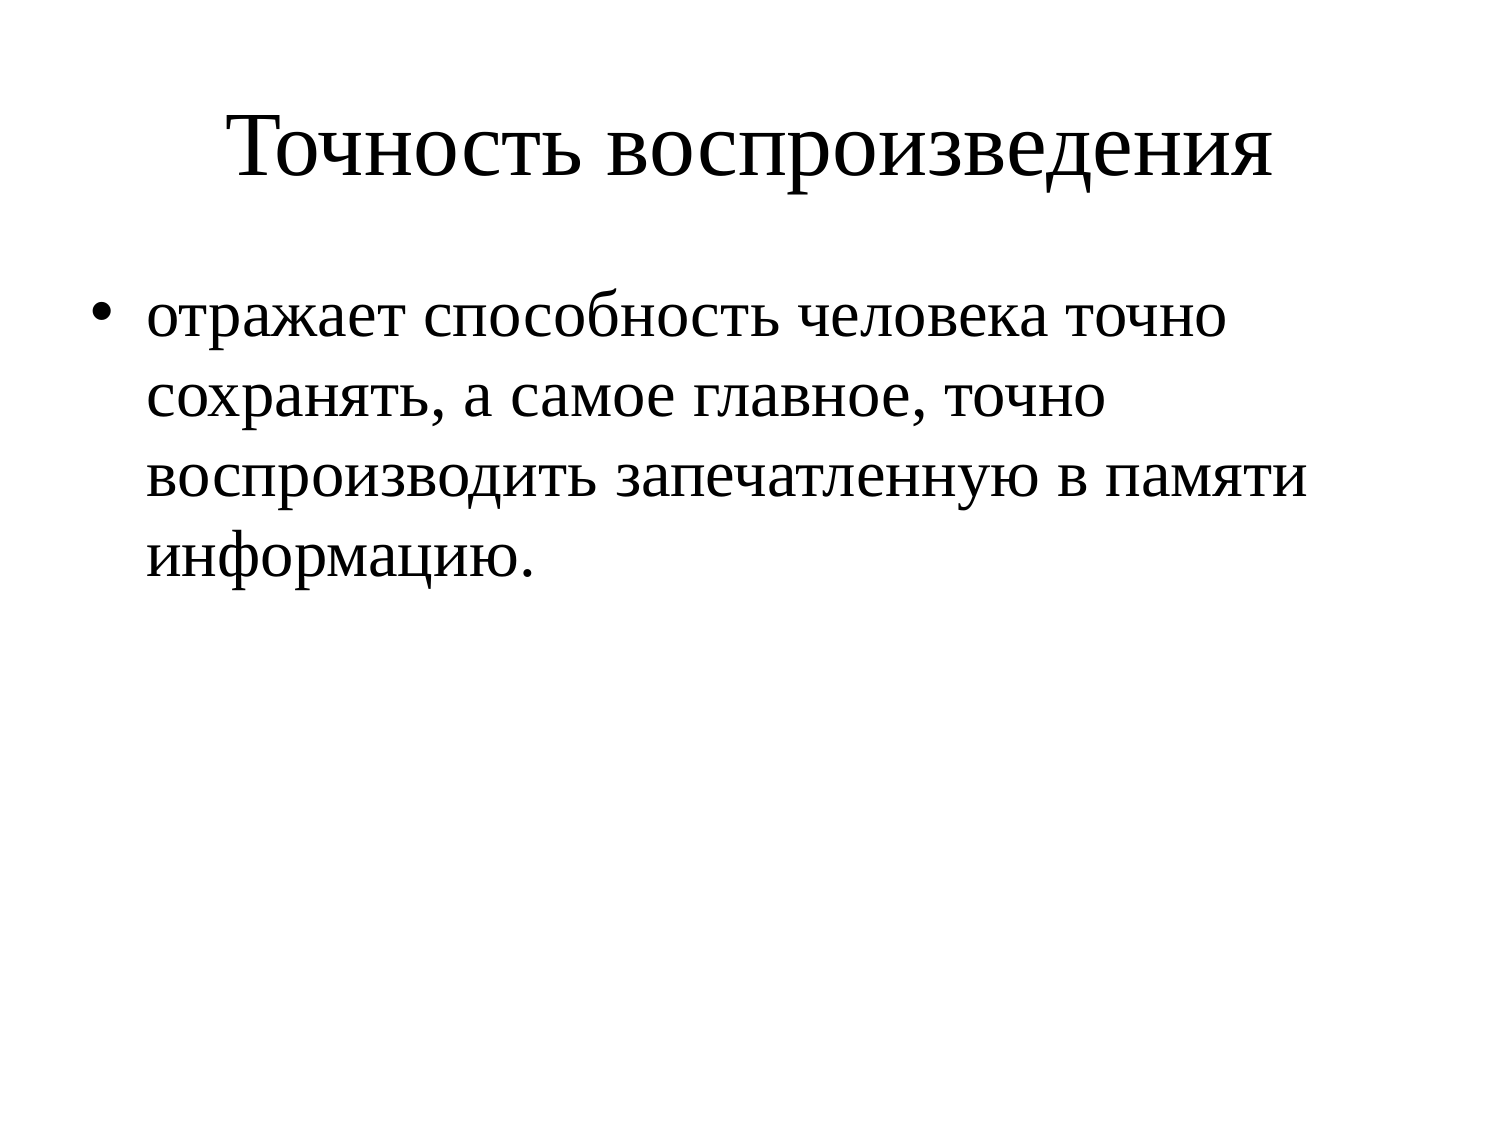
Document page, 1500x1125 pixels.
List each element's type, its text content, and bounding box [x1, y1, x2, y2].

list отражает способность человека точно сохранять, а самое главное, точно воспроизводить запечатленную в памяти информацию. [75, 262, 1425, 1005]
title Точность воспроизведения [75, 45, 1425, 233]
